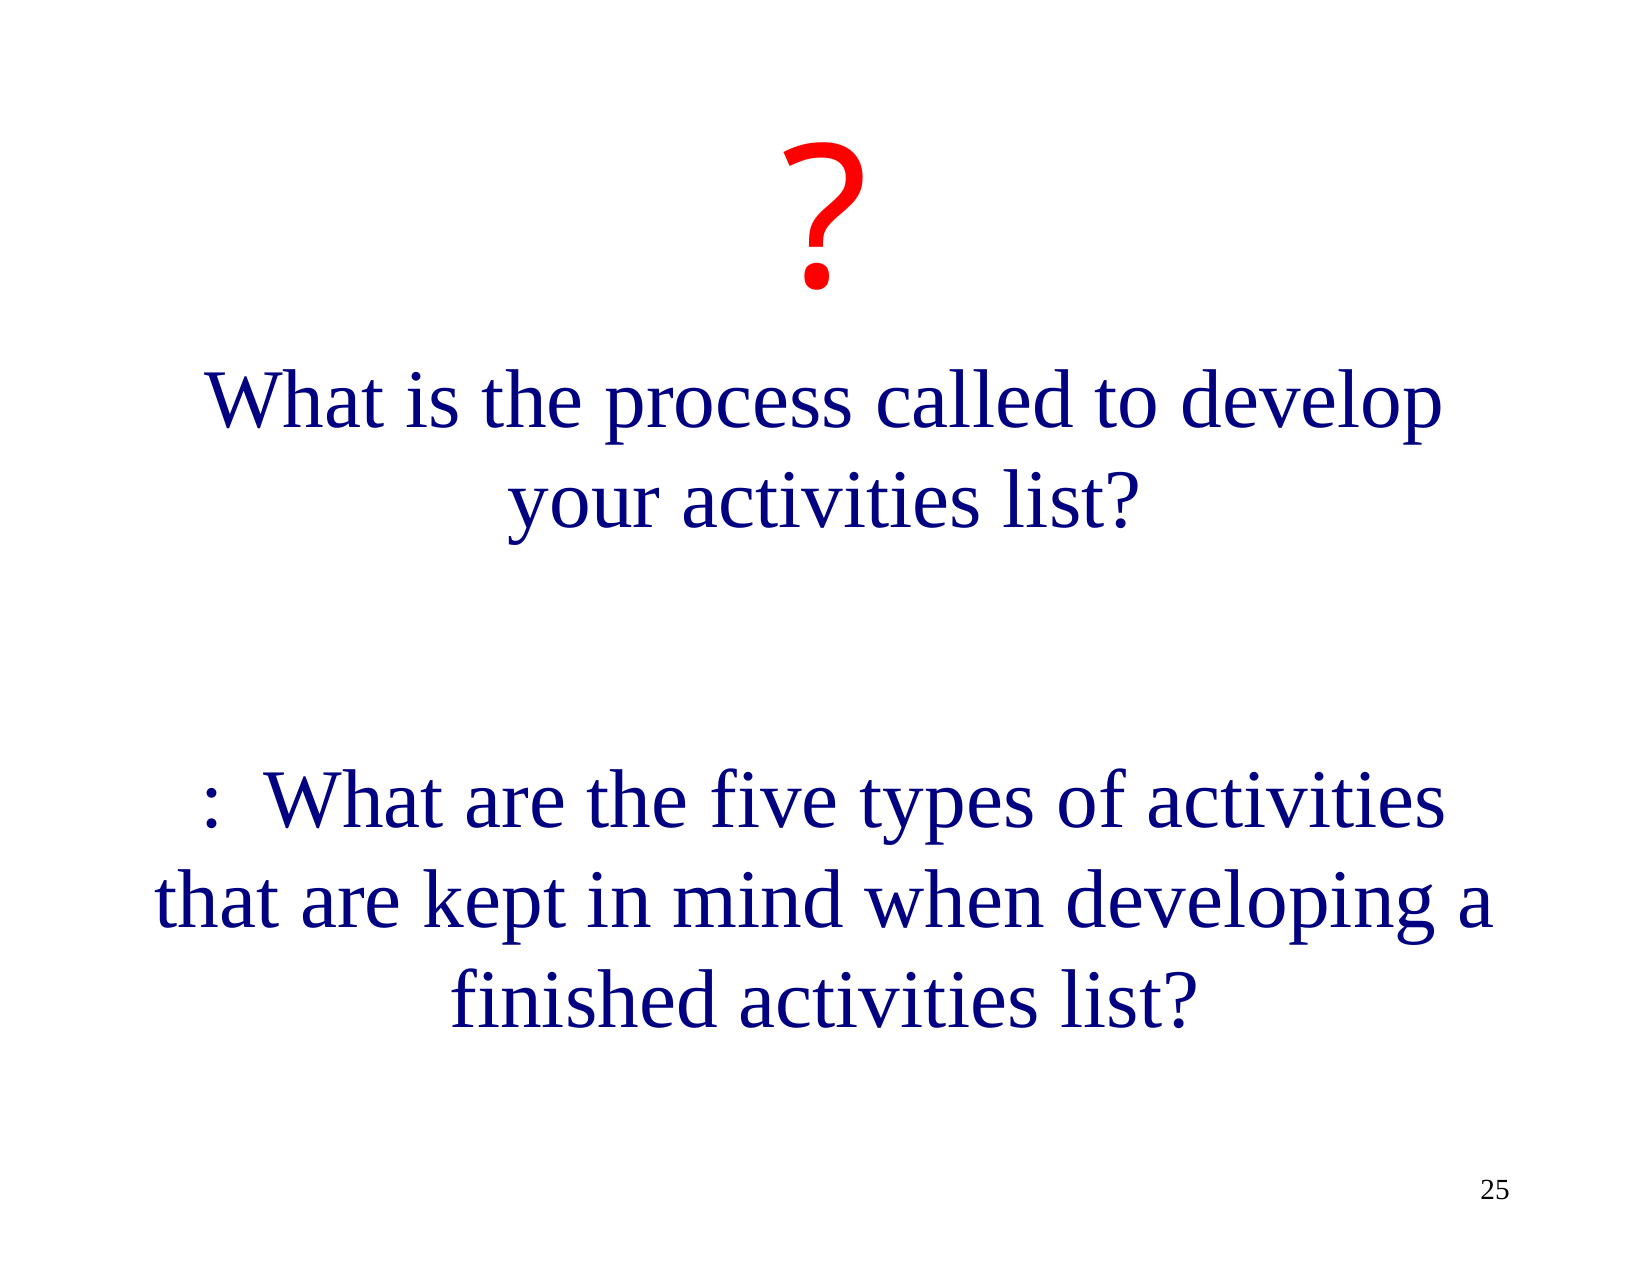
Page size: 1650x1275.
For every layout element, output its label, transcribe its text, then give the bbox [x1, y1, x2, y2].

text_box ? [766, 79, 884, 335]
title What is the process called to develop your activities list? : What are the five types of activities that are kept in mind when developing a finished activities list? [124, 424, 1526, 1163]
slide_number 25 [1187, 1163, 1526, 1251]
